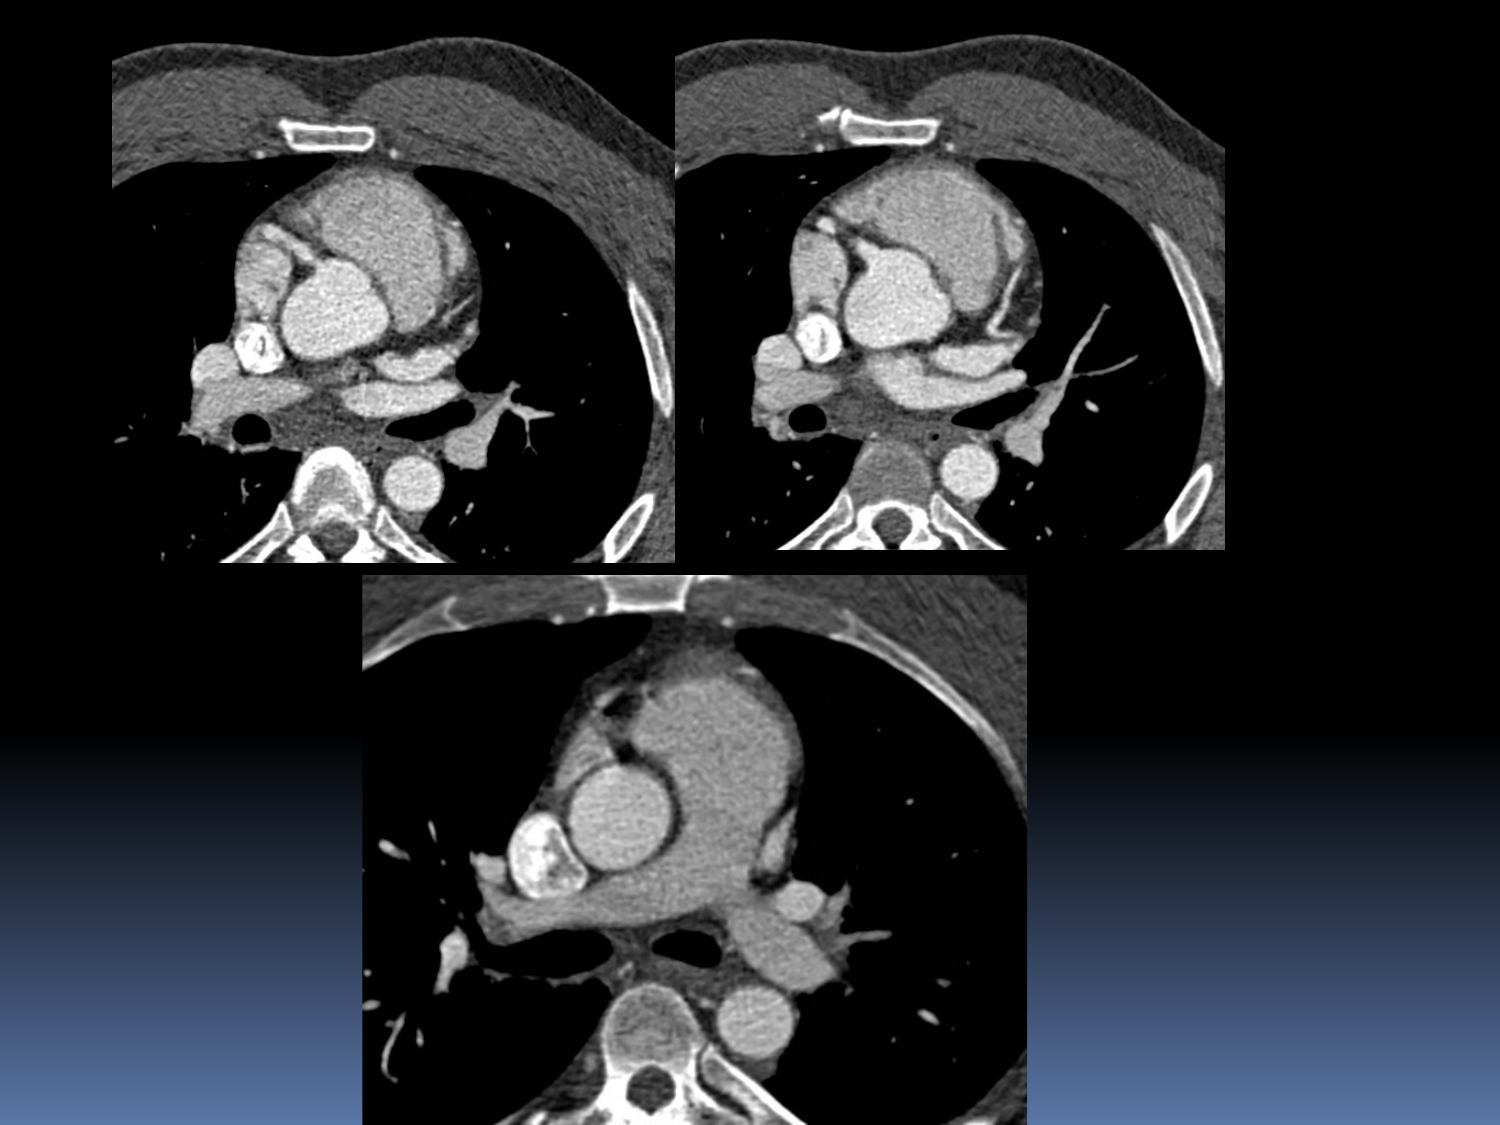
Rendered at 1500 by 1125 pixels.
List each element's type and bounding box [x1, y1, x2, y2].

list [112, 0, 676, 563]
picture [361, 574, 1028, 1125]
list [674, 0, 1226, 551]
